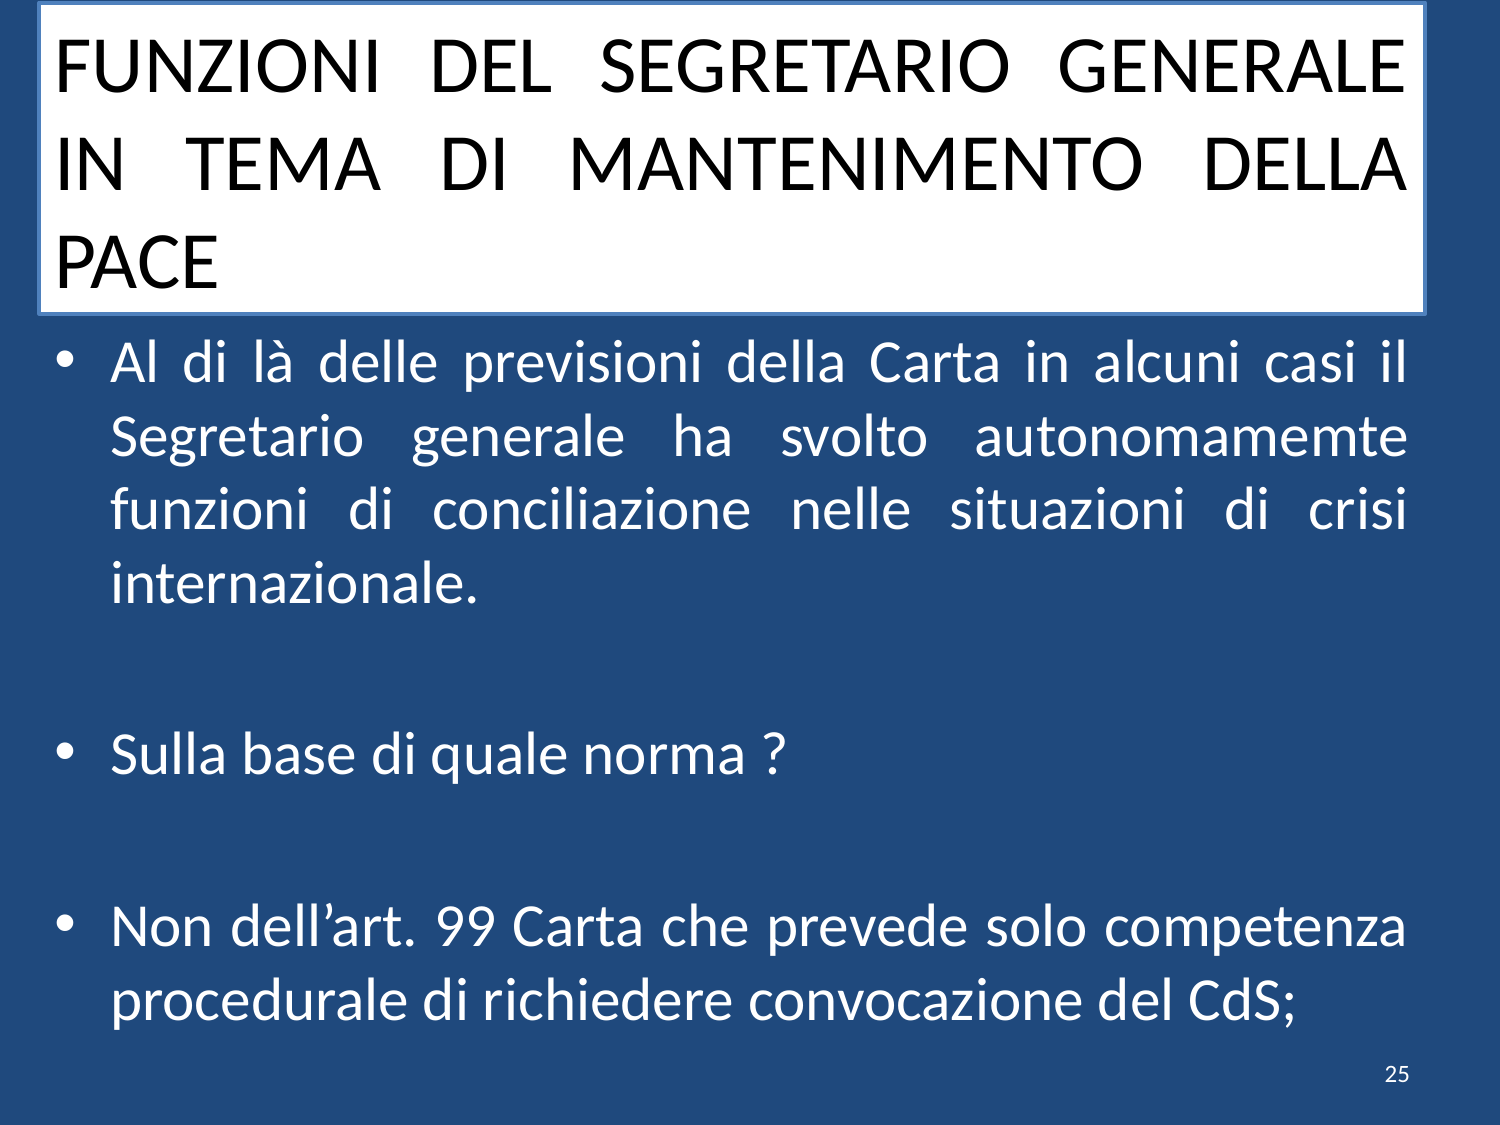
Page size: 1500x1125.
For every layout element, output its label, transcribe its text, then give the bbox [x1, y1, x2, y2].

slide_number 25 [1074, 1042, 1425, 1103]
title FUNZIONI DEL SEGRETARIO GENERALE IN TEMA DI MANTENIMENTO DELLA PACE [37, 1, 1427, 316]
list Al di là delle previsioni della Carta in alcuni casi il Segretario generale ha svolto autonomamemte funzioni di conciliazione nelle situazioni di crisi internazionale. Sulla base di quale norma ? Non dell’art. 99 Carta che prevede solo competenza procedurale di richiedere convocazione del CdS; [39, 313, 1425, 1103]
